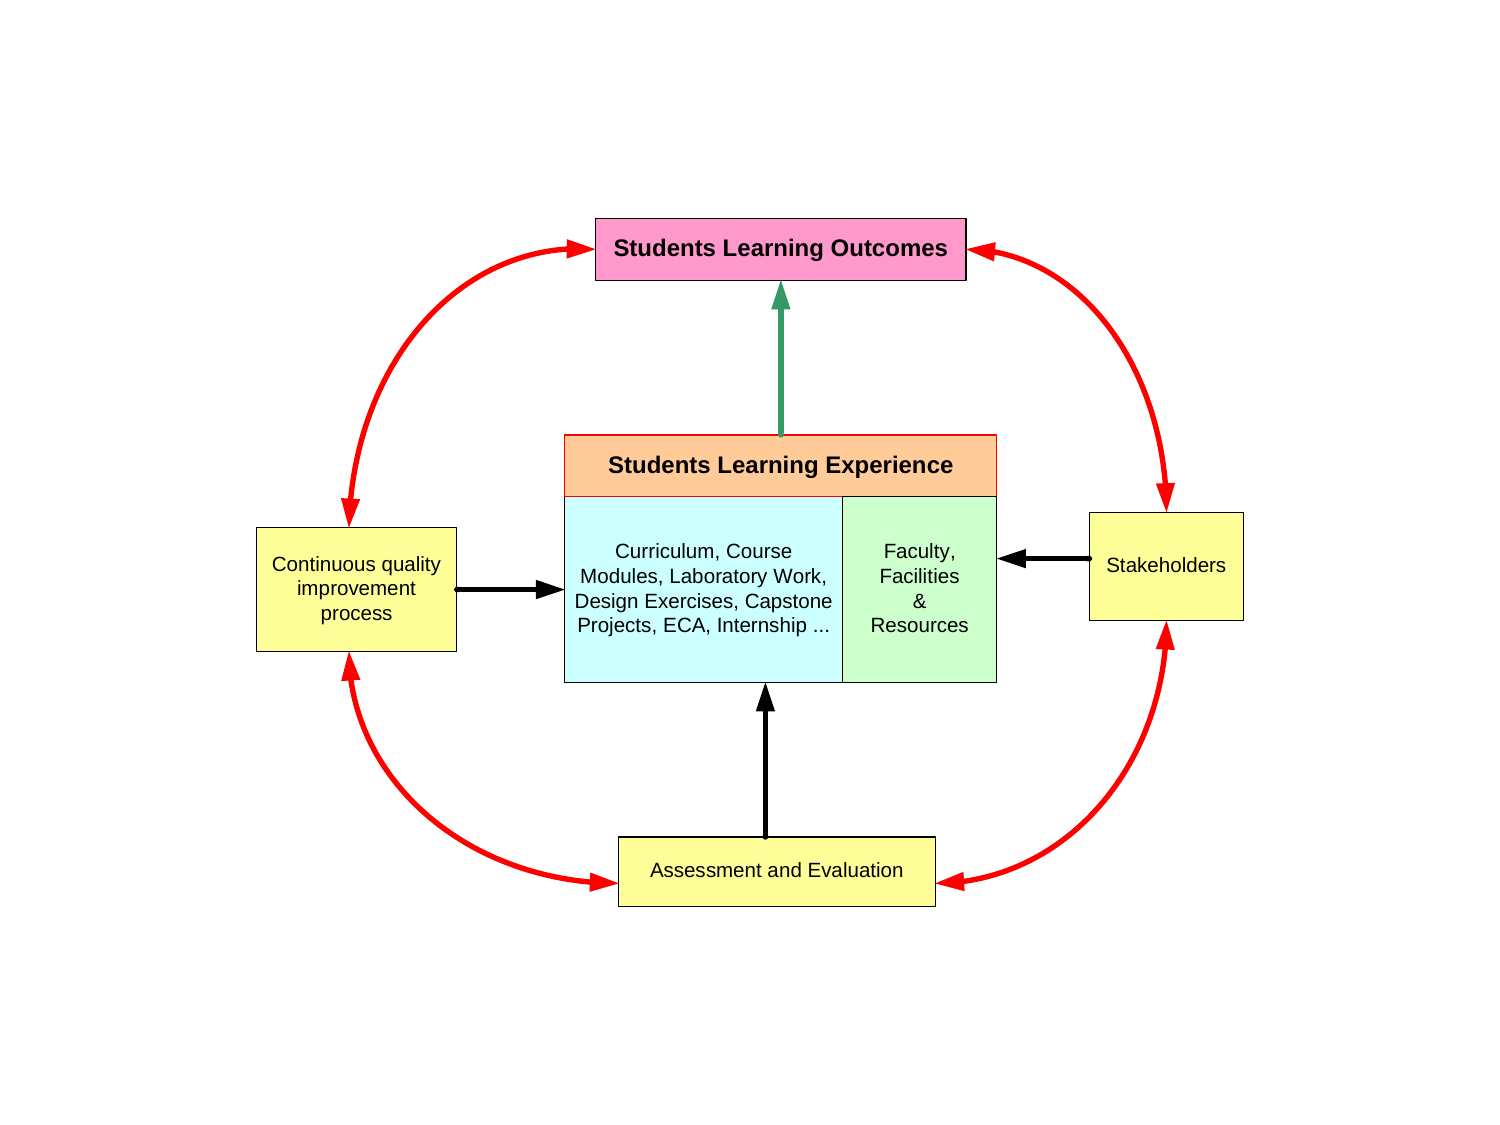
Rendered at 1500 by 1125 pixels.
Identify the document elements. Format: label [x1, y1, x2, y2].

picture [253, 215, 1247, 910]
